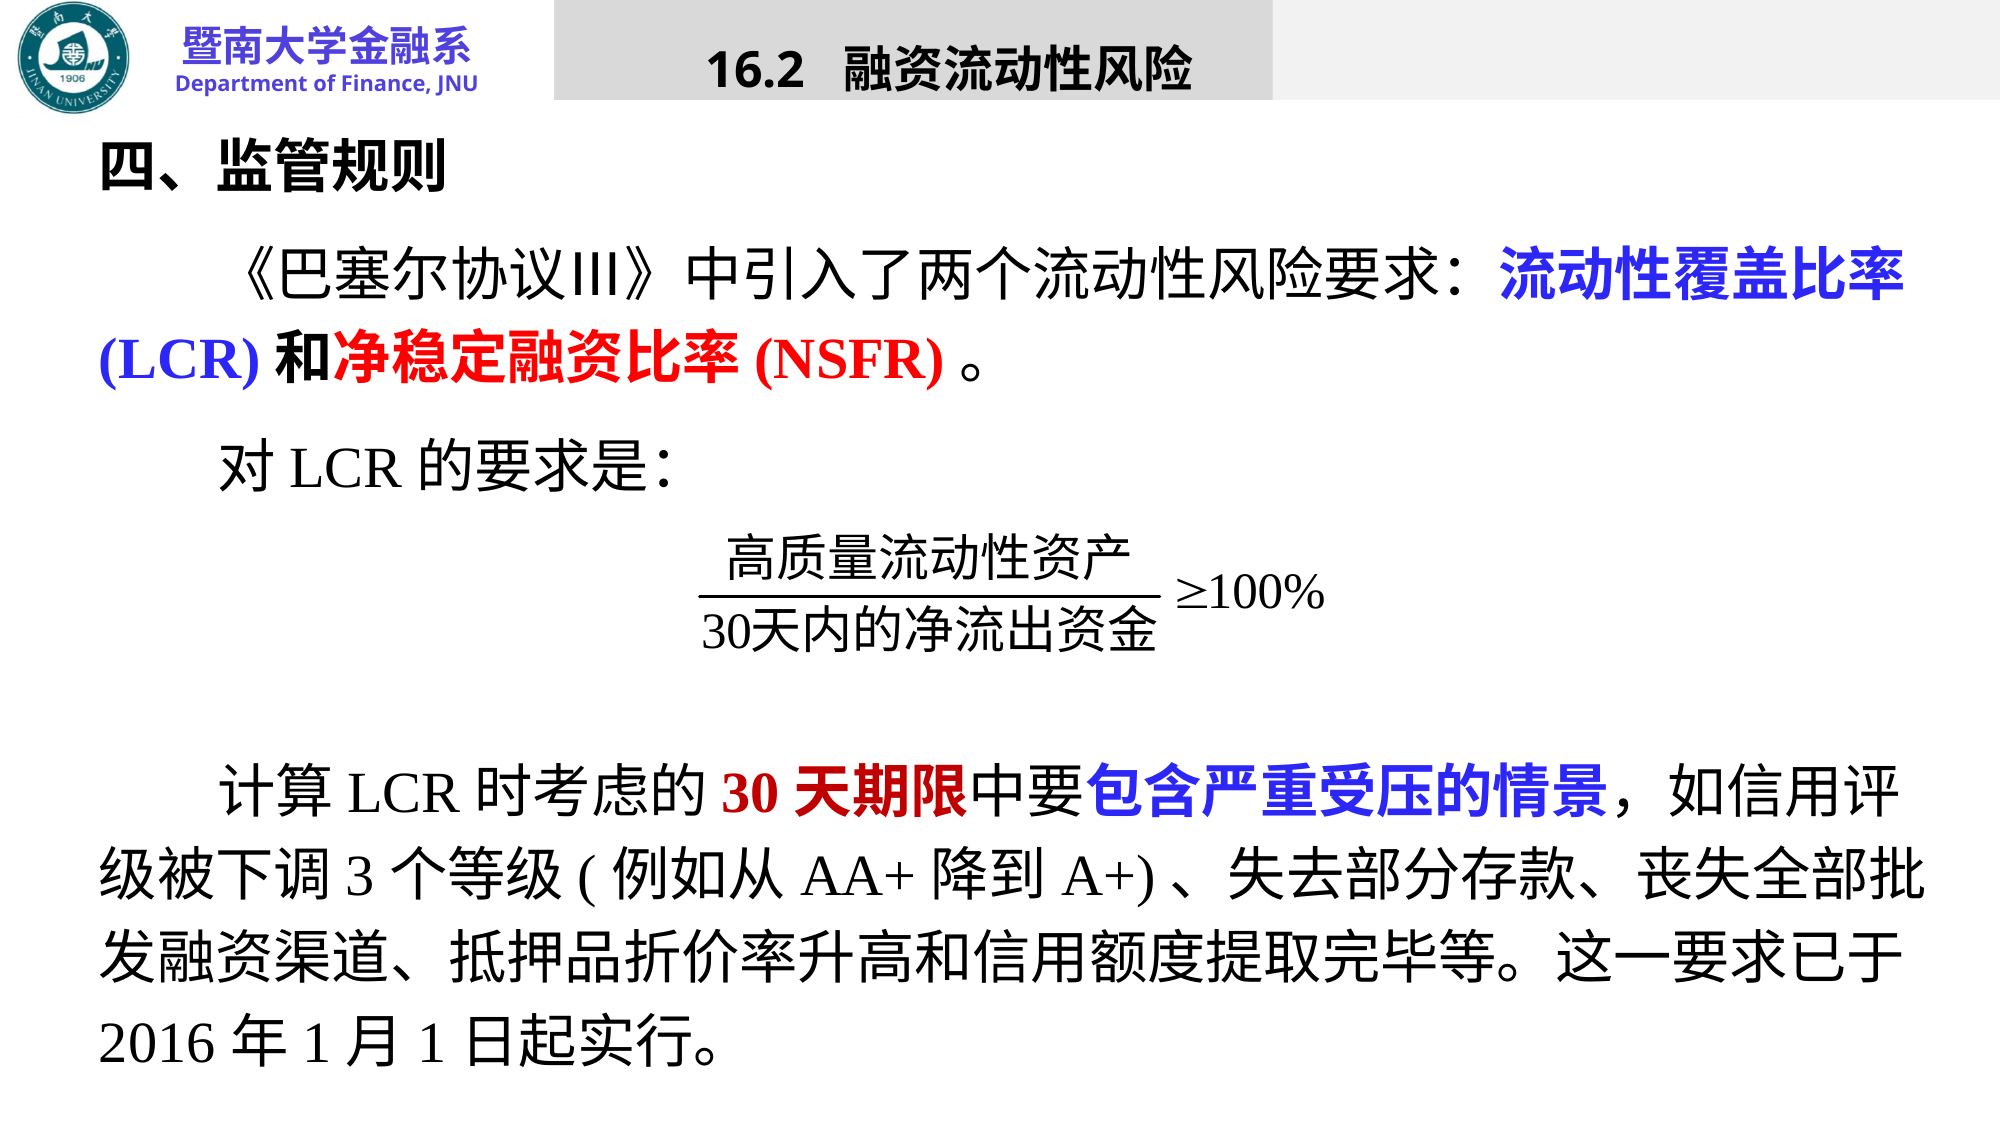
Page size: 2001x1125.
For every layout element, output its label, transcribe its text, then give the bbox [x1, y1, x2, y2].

text_box 16.2 融资流动性风险 [690, 0, 1391, 105]
text_box 四、监管规则 《巴塞尔协议Ⅲ》中引入了两个流动性风险要求：流动性覆盖比率(LCR)和净稳定融资比率(NSFR)。 对LCR的要求是： 计算LCR时考虑的30天期限中要包含严重受压的情景，如信用评级被下调3个等级(例如从AA+降到A+)、失去部分存款、丧失全部批发融资渠道、抵押品折价率升高和信用额度提取完毕等。这一要求已于2016年1月1日起实行。 [84, 108, 1950, 582]
picture [12, 0, 131, 118]
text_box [690, 523, 1333, 665]
